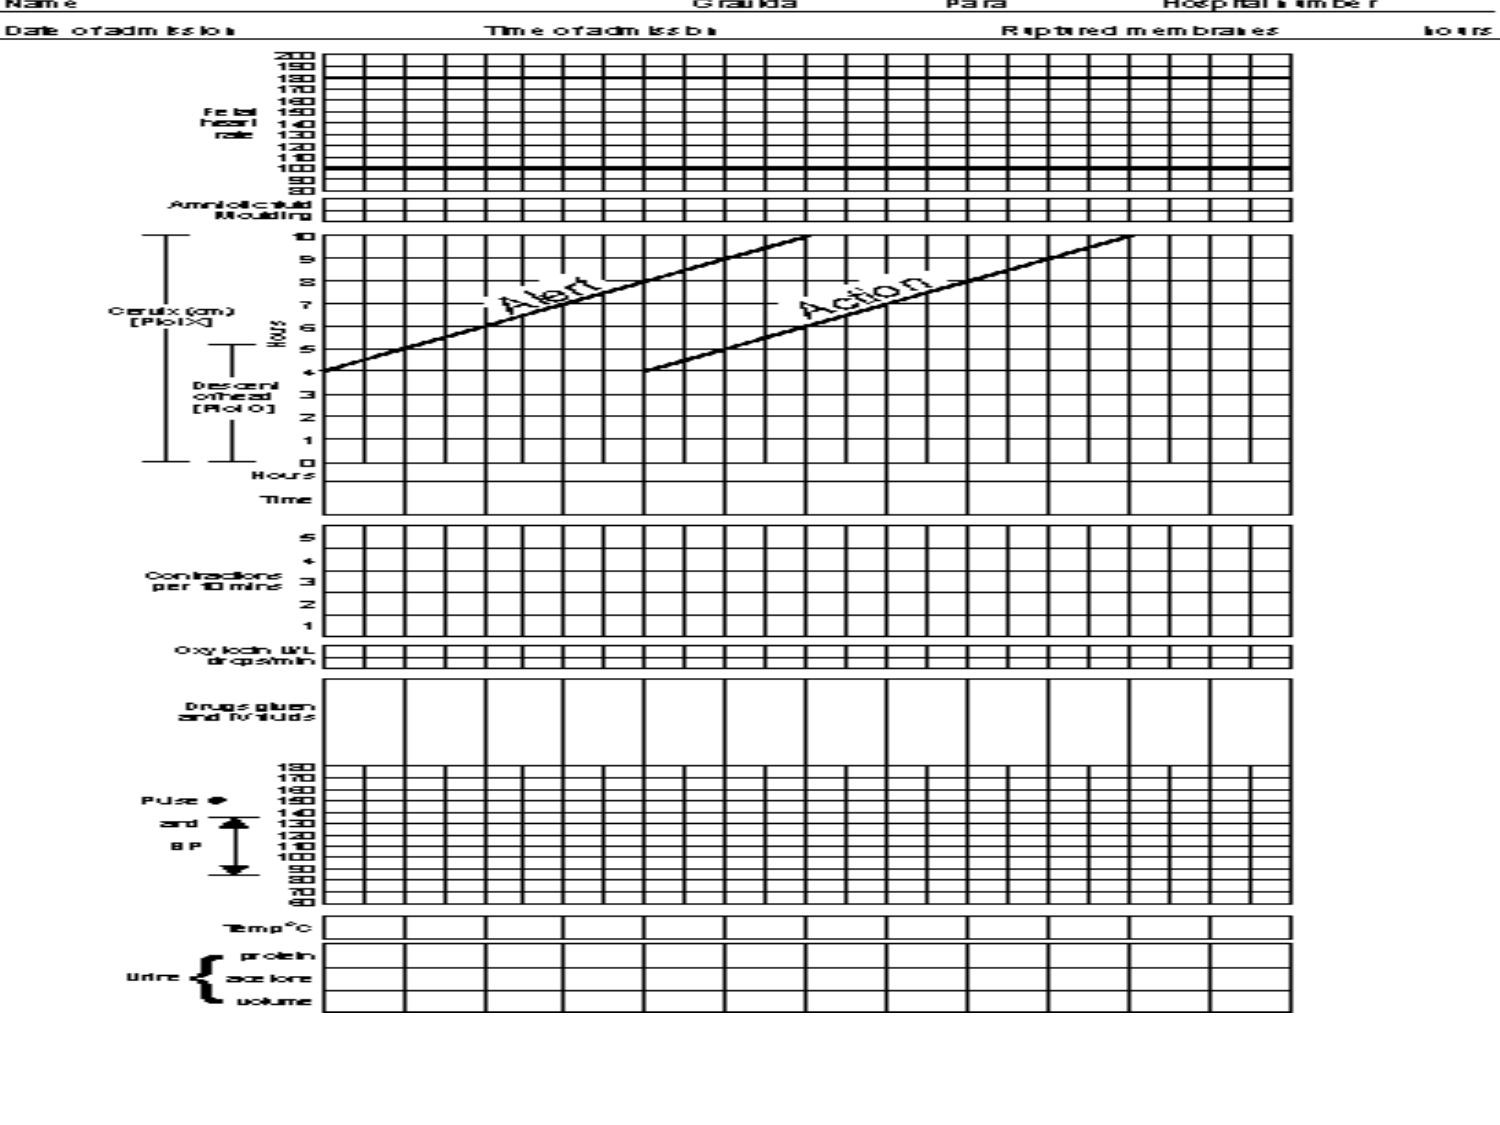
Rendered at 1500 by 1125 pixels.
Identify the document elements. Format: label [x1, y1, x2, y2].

list [0, 0, 1500, 1013]
